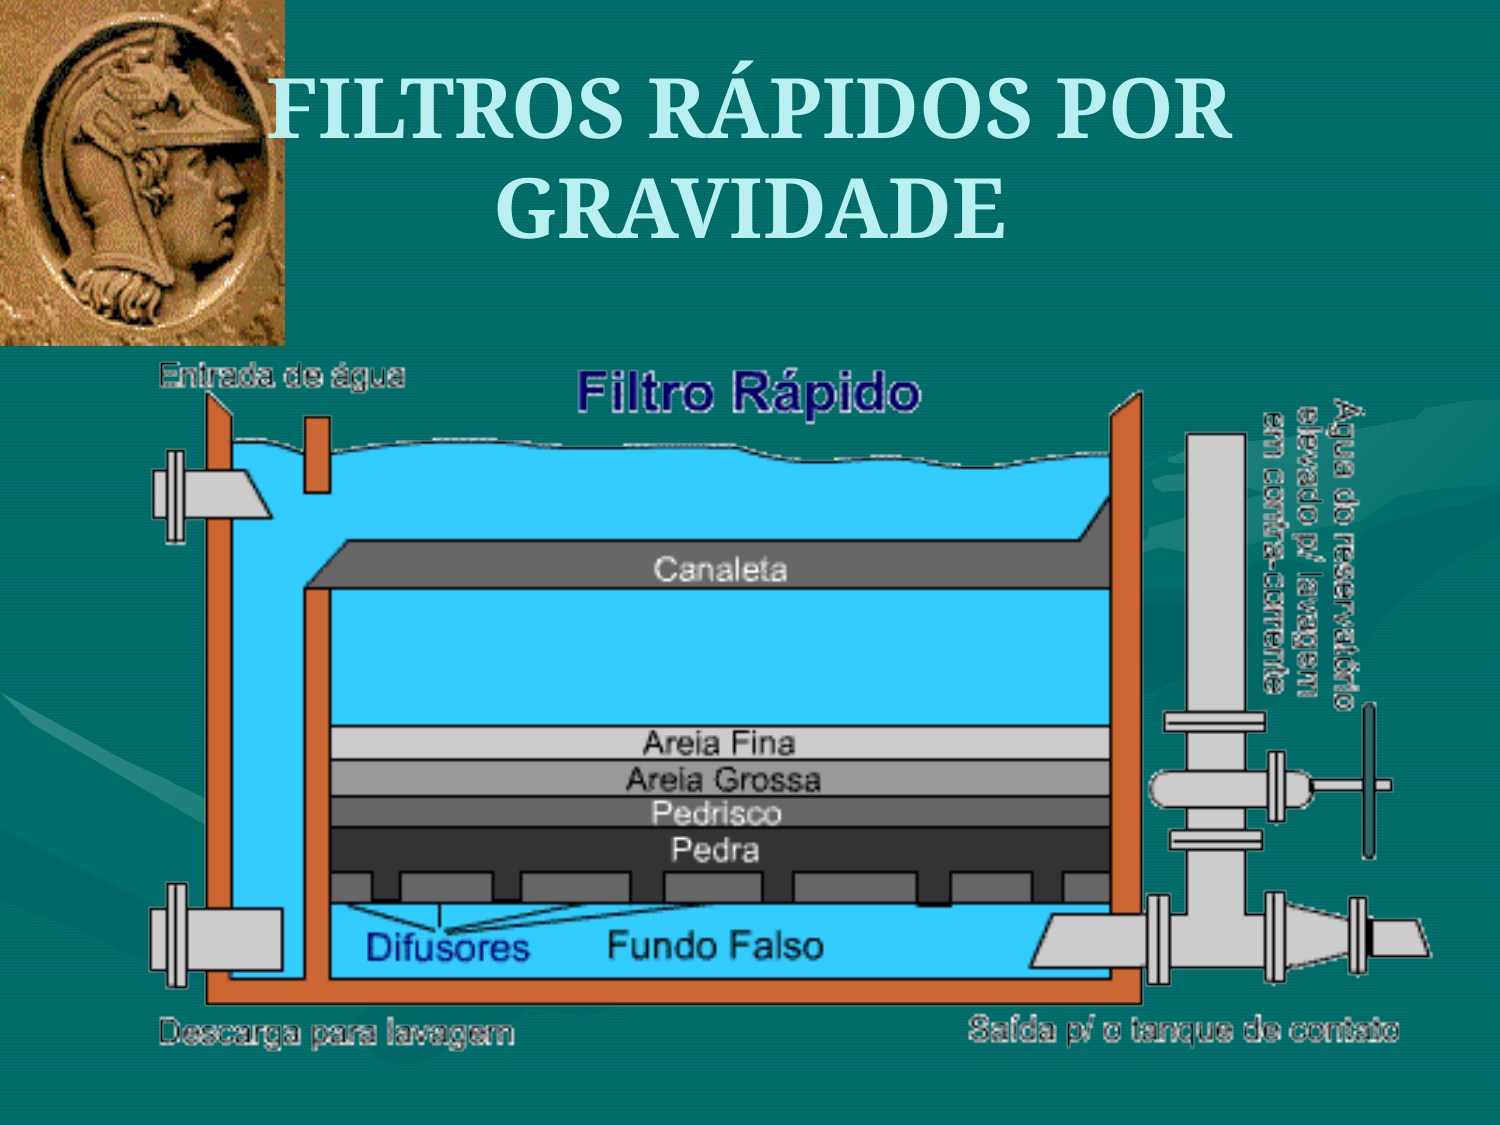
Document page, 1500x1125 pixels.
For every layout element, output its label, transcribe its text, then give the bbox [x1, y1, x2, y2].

picture [0, 0, 1436, 1060]
title FILTROS RÁPIDOS POR GRAVIDADE [288, 42, 1425, 268]
